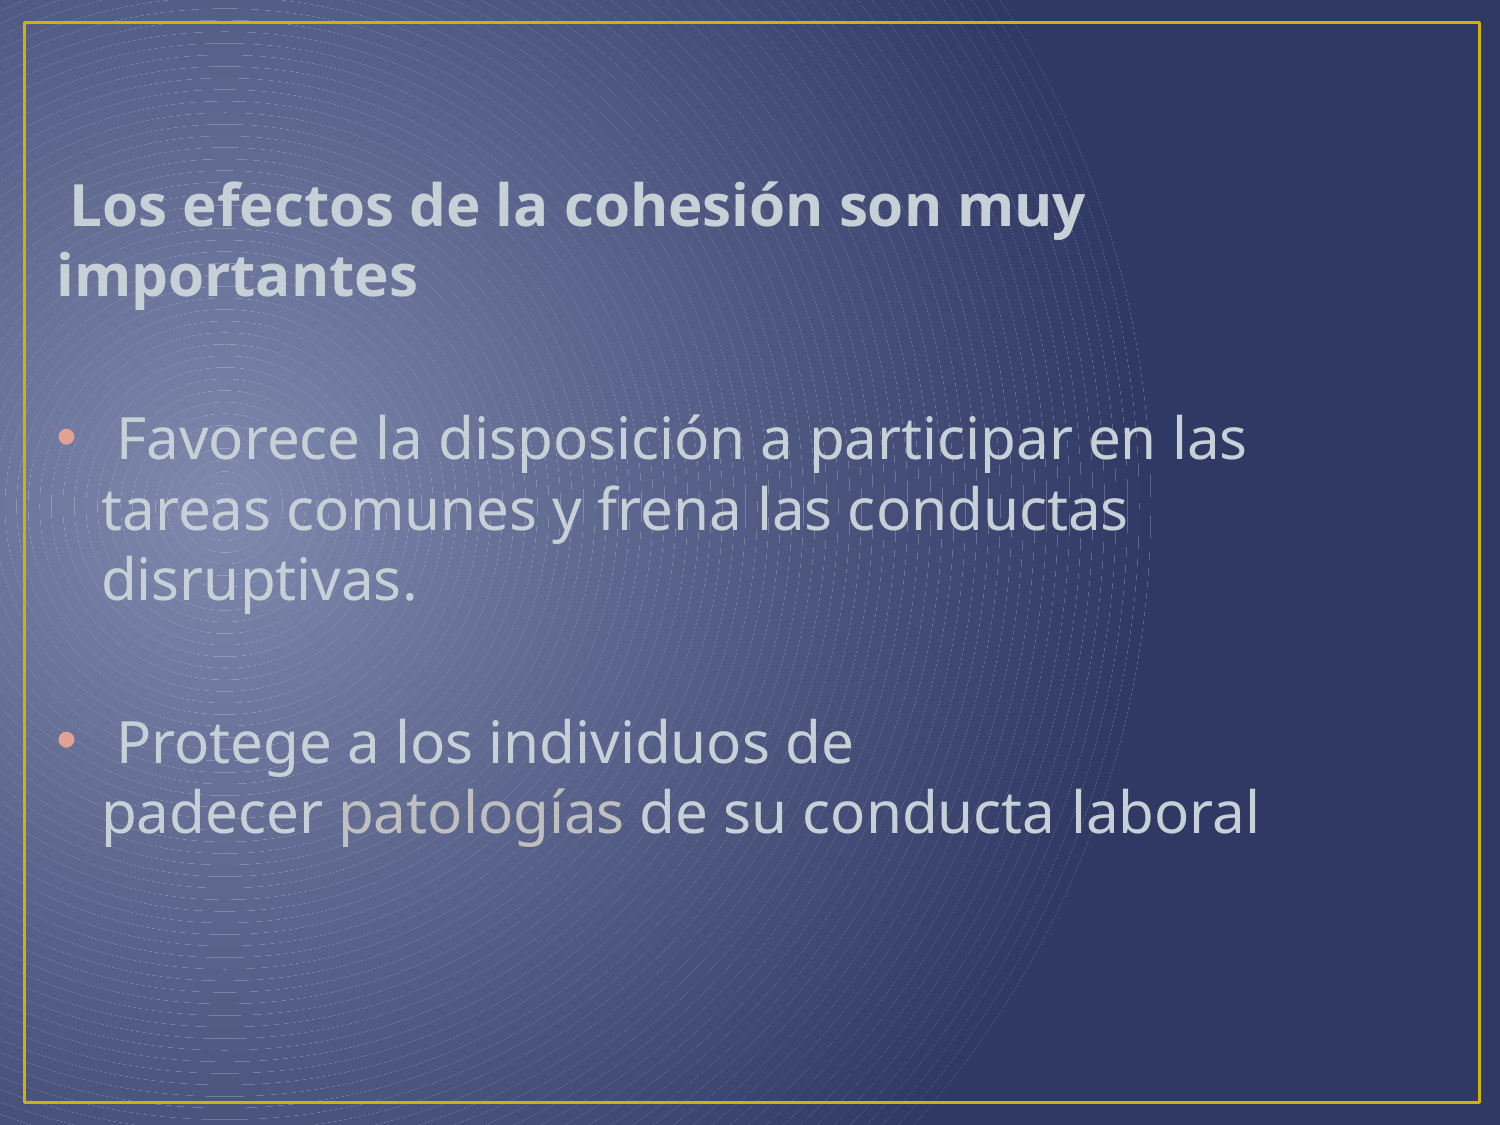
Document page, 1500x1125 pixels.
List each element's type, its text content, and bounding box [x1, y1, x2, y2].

list Los efectos de la cohesión son muy importantes Favorece la disposición a participar en las tareas comunes y frena las conductas disruptivas. Protege a los individuos de padecer patologías de su conducta laboral [41, 160, 1392, 988]
